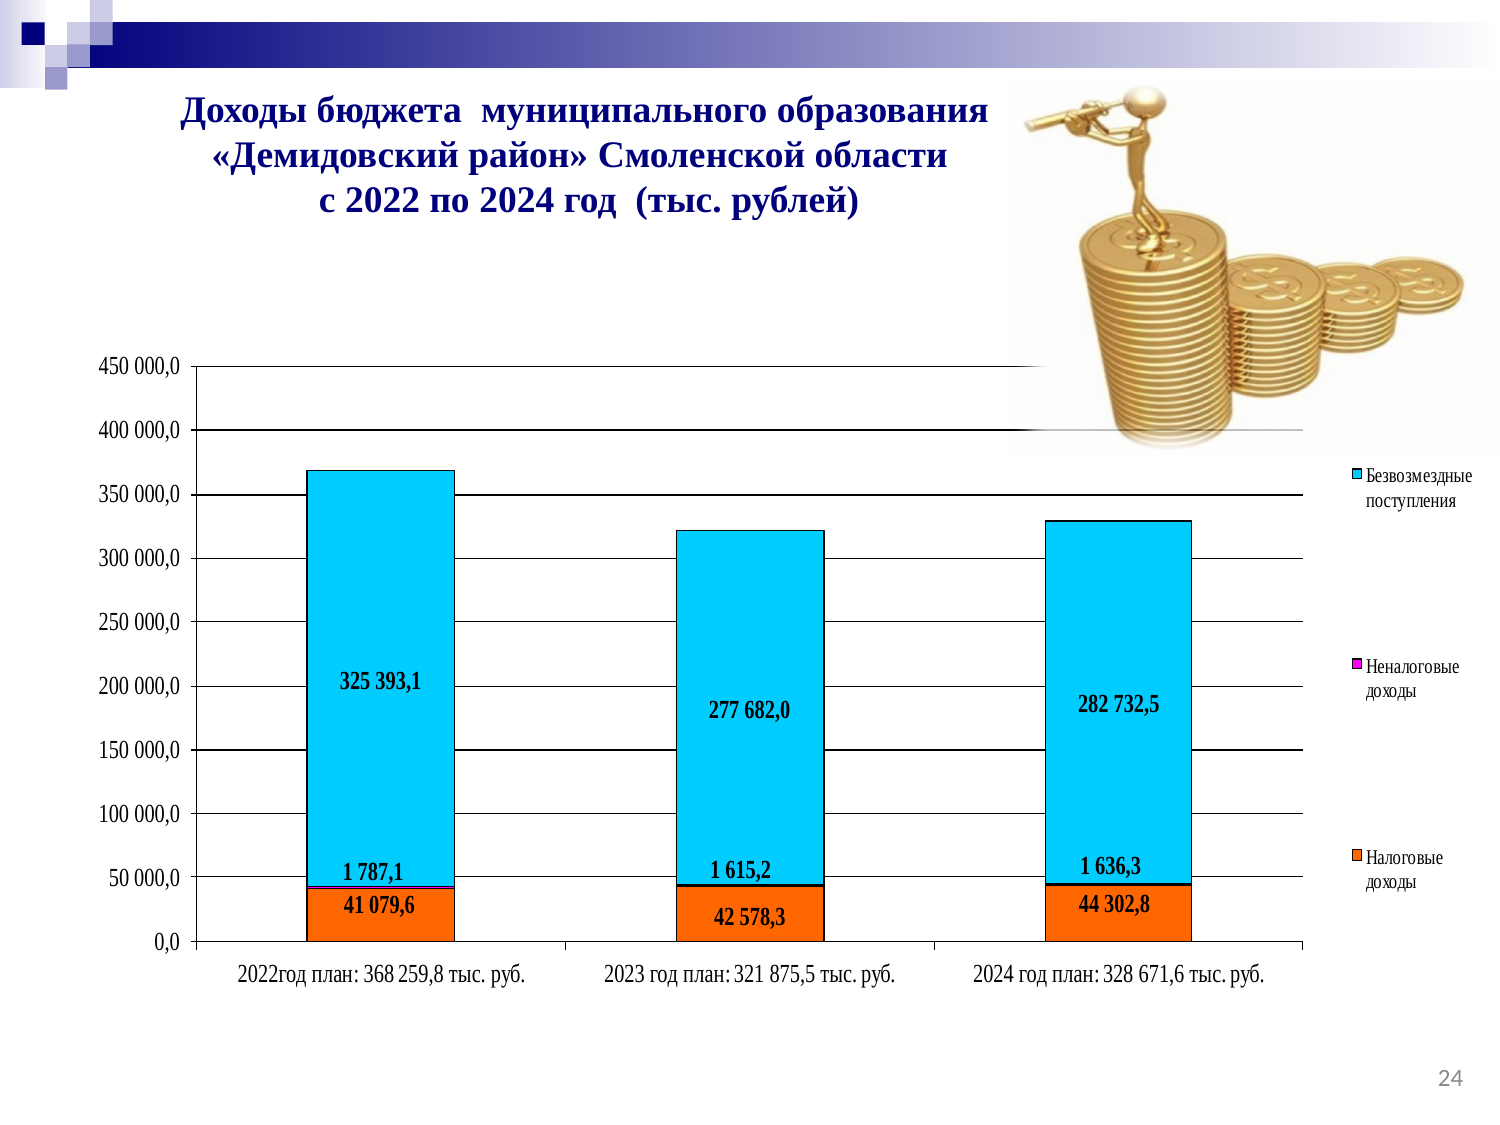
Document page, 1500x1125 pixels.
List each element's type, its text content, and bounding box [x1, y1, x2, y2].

picture [1009, 77, 1500, 457]
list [30, 337, 1491, 1000]
text_box Доходы бюджета муниципального образования «Демидовский район» Смоленской области с 2022 по 2024 год (тыс. рублей) [76, 78, 1007, 228]
text_box 24 [1128, 1046, 1479, 1107]
